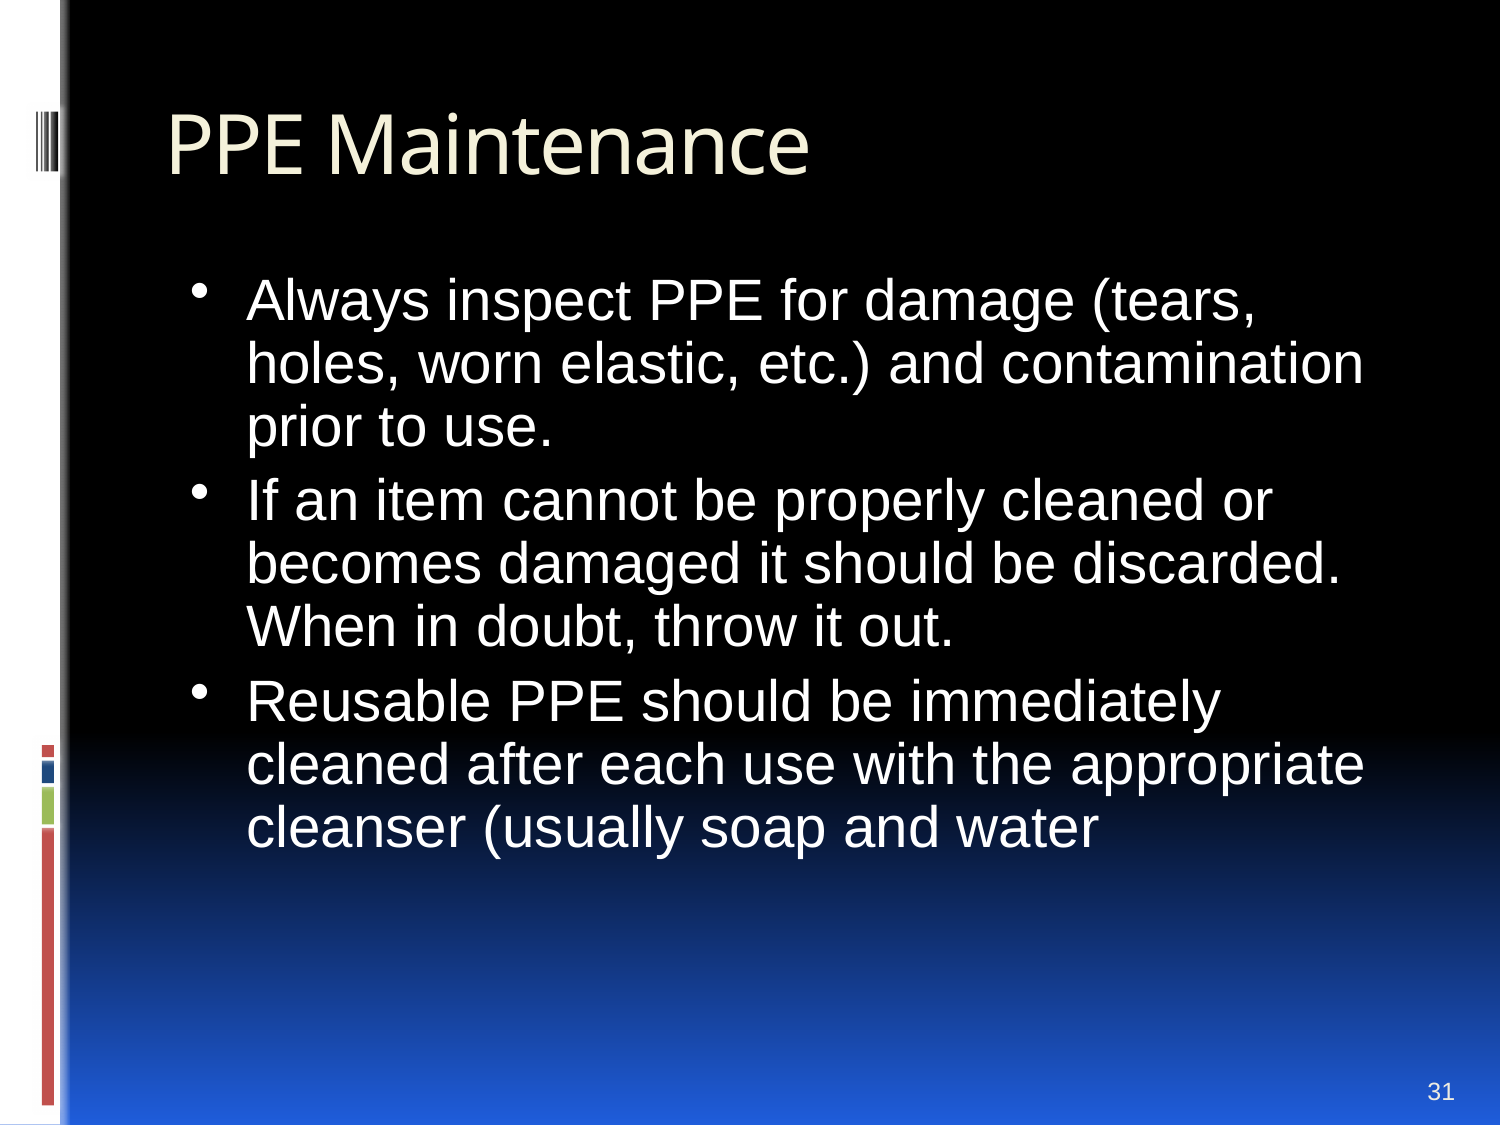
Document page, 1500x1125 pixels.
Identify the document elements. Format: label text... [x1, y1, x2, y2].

title PPE Maintenance [150, 84, 1425, 235]
text_box Always inspect PPE for damage (tears, holes, worn elastic, etc.) and contamination prior to use. If an item cannot be properly cleaned or becomes damaged it should be discarded. When in doubt, throw it out. Reusable PPE should be immediately cleaned after each use with the appropriate cleanser (usually soap and water [174, 262, 1425, 868]
slide_number 31 [1412, 1052, 1488, 1113]
